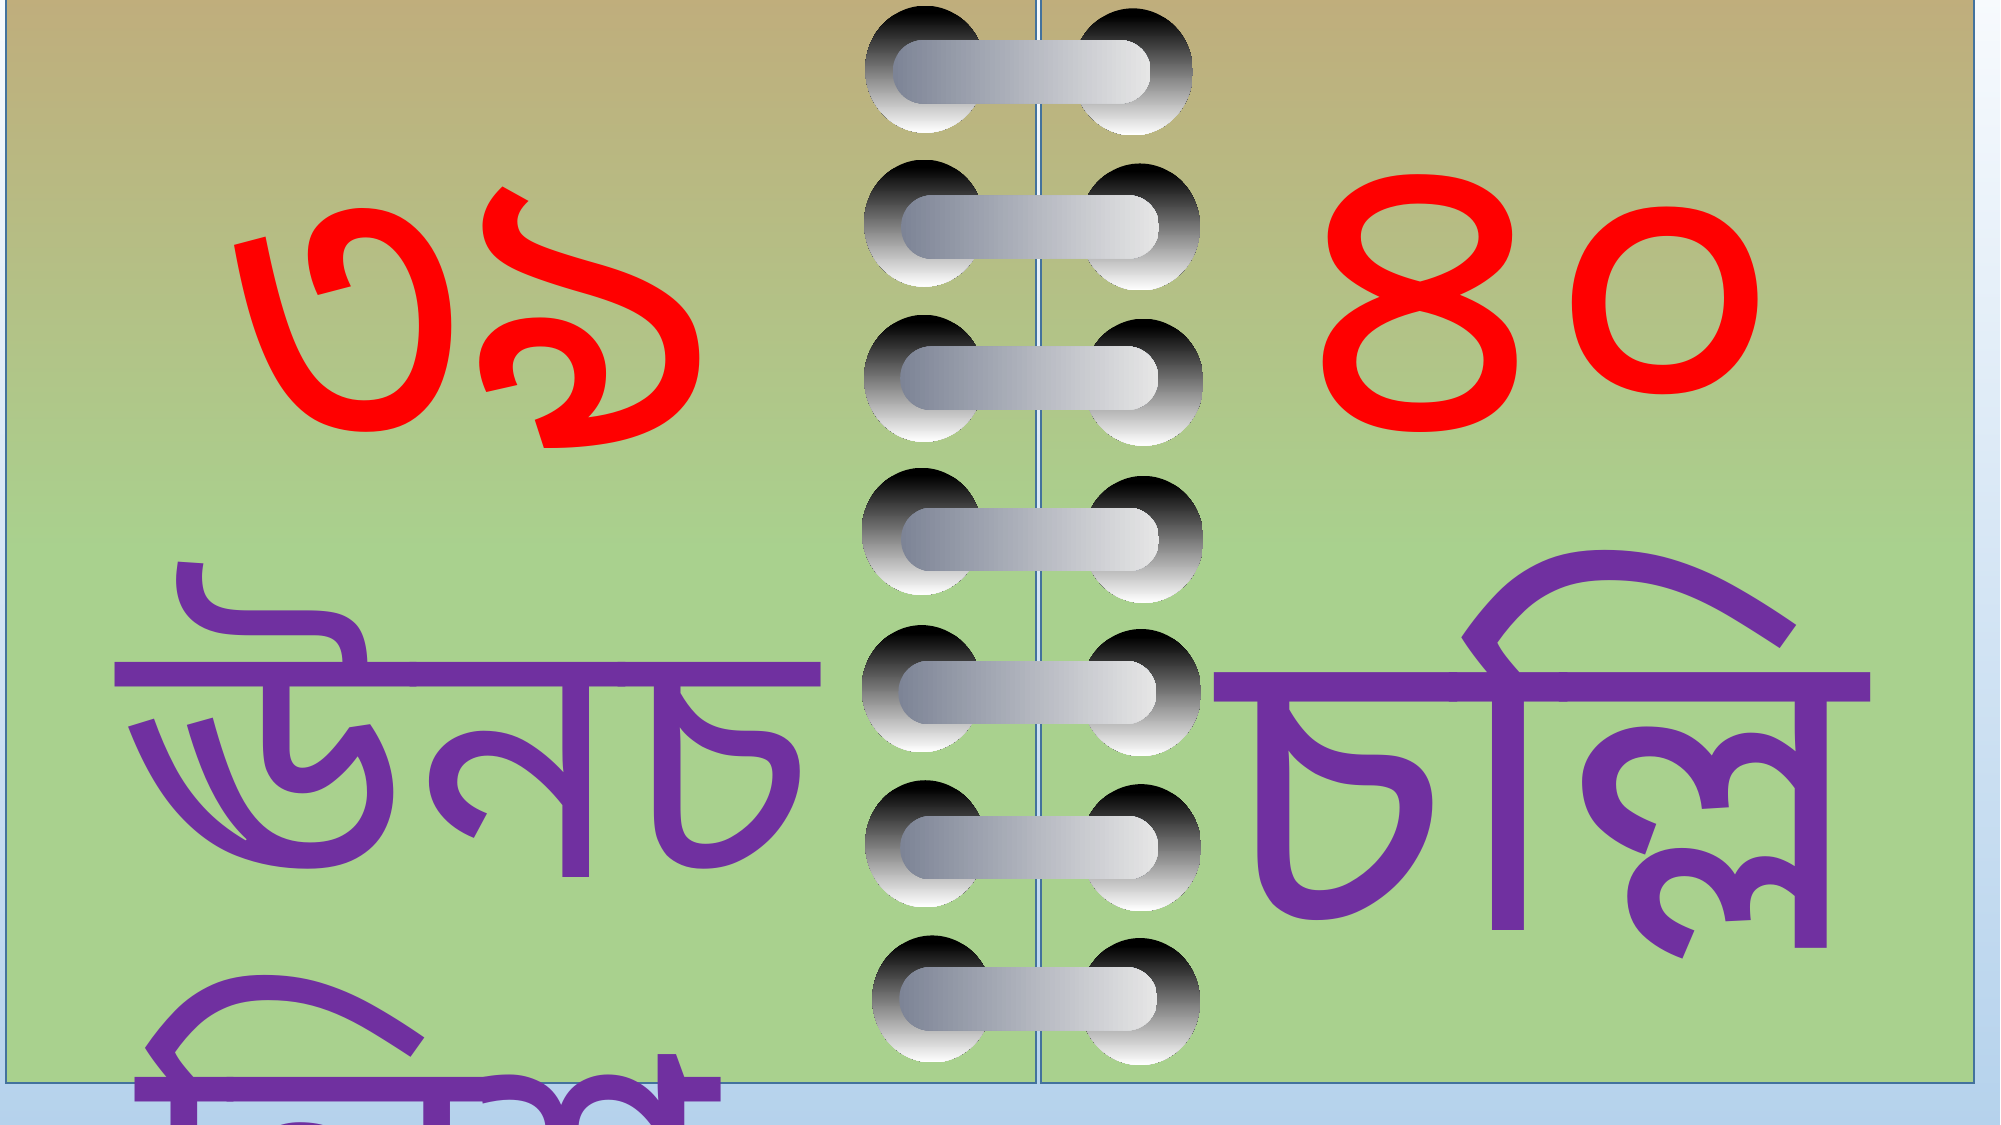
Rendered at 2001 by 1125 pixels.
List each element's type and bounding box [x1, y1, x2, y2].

text_box [0, 0, 1993, 1084]
